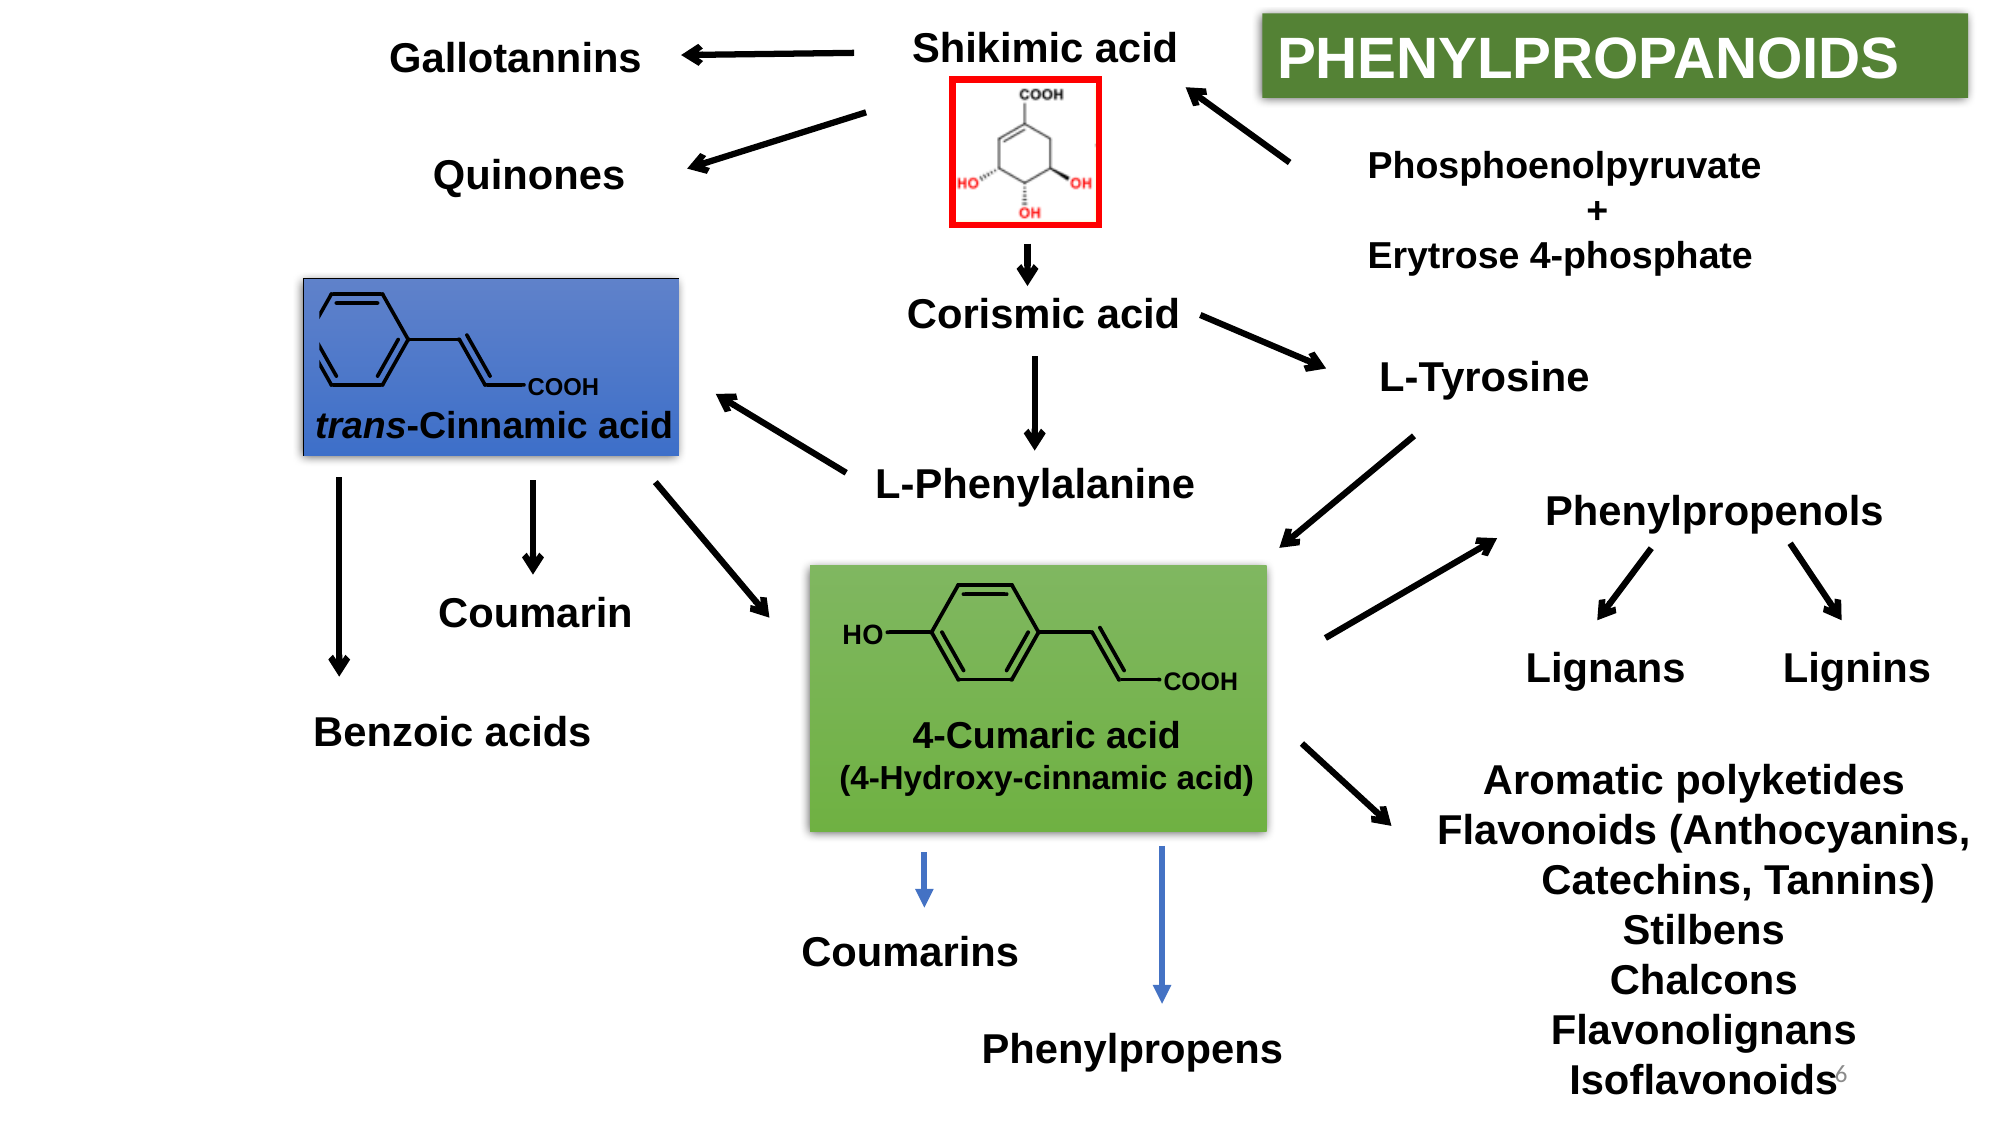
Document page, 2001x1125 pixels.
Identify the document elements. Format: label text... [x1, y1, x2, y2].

text_box L-Tyrosine [1364, 341, 1605, 407]
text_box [1301, 743, 1392, 826]
text_box Shikimic acid [897, 13, 1205, 79]
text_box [687, 112, 867, 169]
text_box Phenylpropenols [1530, 475, 1899, 541]
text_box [1185, 87, 1290, 163]
text_box Corismic acid [892, 279, 1196, 344]
text_box Phenylpropens [966, 1014, 1316, 1079]
text_box [810, 565, 1267, 832]
picture [839, 578, 1253, 694]
text_box Coumarin [423, 578, 650, 644]
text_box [1597, 548, 1652, 621]
text_box Lignans [1510, 633, 1701, 699]
text_box Aromatic polyketides Flavonoids (Anthocyanins, Catechins, Tannins) Stilbens Chalcons Flavonolignans Isoflavonoids [1422, 745, 1986, 1111]
text_box Gallotannins [374, 23, 657, 89]
text_box Phosphoenolpyruvate + Erytrose 4-phosphate [1353, 133, 1842, 284]
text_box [655, 482, 770, 618]
text_box L-Phenylalanine [860, 449, 1211, 515]
text_box Quinones [418, 140, 641, 206]
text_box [298, 278, 701, 456]
text_box [951, 78, 1100, 226]
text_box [1325, 538, 1498, 638]
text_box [1790, 543, 1842, 621]
text_box PHENYLPROPANOIDS [1262, 13, 1969, 98]
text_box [715, 393, 847, 473]
text_box Benzoic acids [298, 696, 617, 762]
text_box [681, 52, 855, 56]
text_box Coumarins [786, 916, 1100, 982]
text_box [1200, 314, 1327, 369]
text_box Lignins [1768, 633, 1946, 699]
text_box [1279, 435, 1414, 548]
slide_number 6 [1412, 1042, 1863, 1103]
text_box 4-Cumaric acid (4-Hydroxy-cinnamic acid) [815, 704, 1279, 804]
picture [954, 86, 1098, 225]
